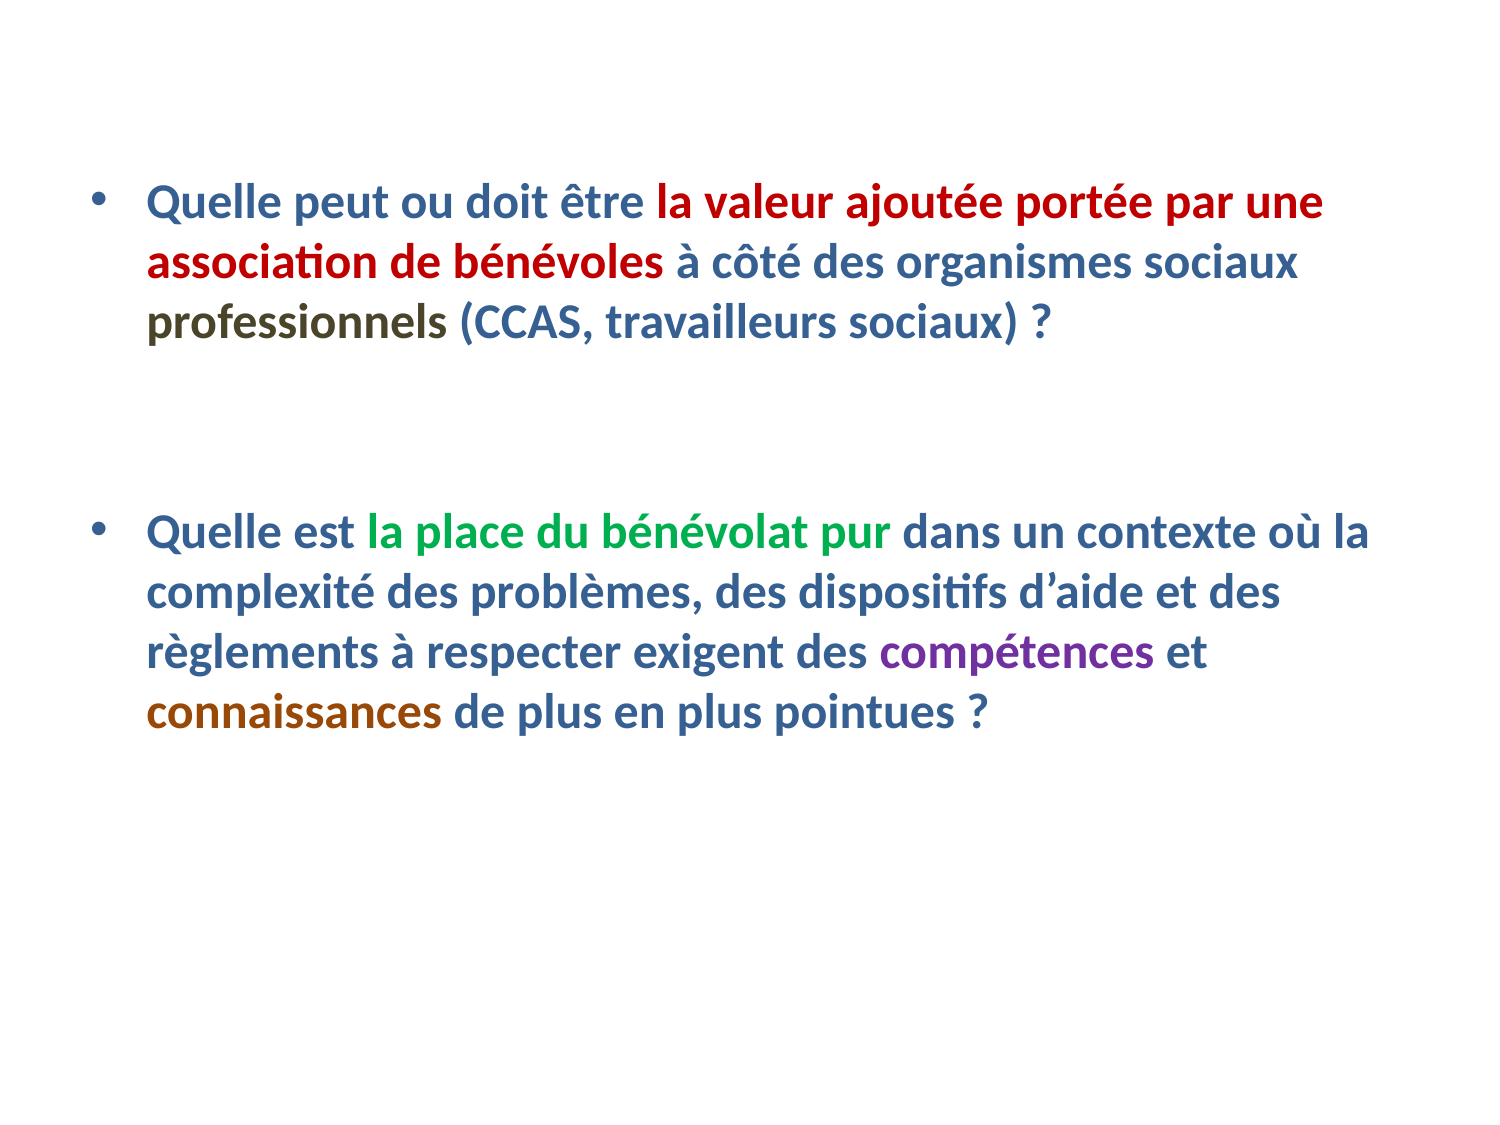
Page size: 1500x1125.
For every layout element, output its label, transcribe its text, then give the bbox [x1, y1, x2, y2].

list Quelle peut ou doit être la valeur ajoutée portée par une association de bénévoles à côté des organismes sociaux professionnels (CCAS, travailleurs sociaux) ? Quelle est la place du bénévolat pur dans un contexte où la complexité des problèmes, des dispositifs d’aide et des règlements à respecter exigent des compétences et connaissances de plus en plus pointues ? [75, 160, 1425, 1005]
